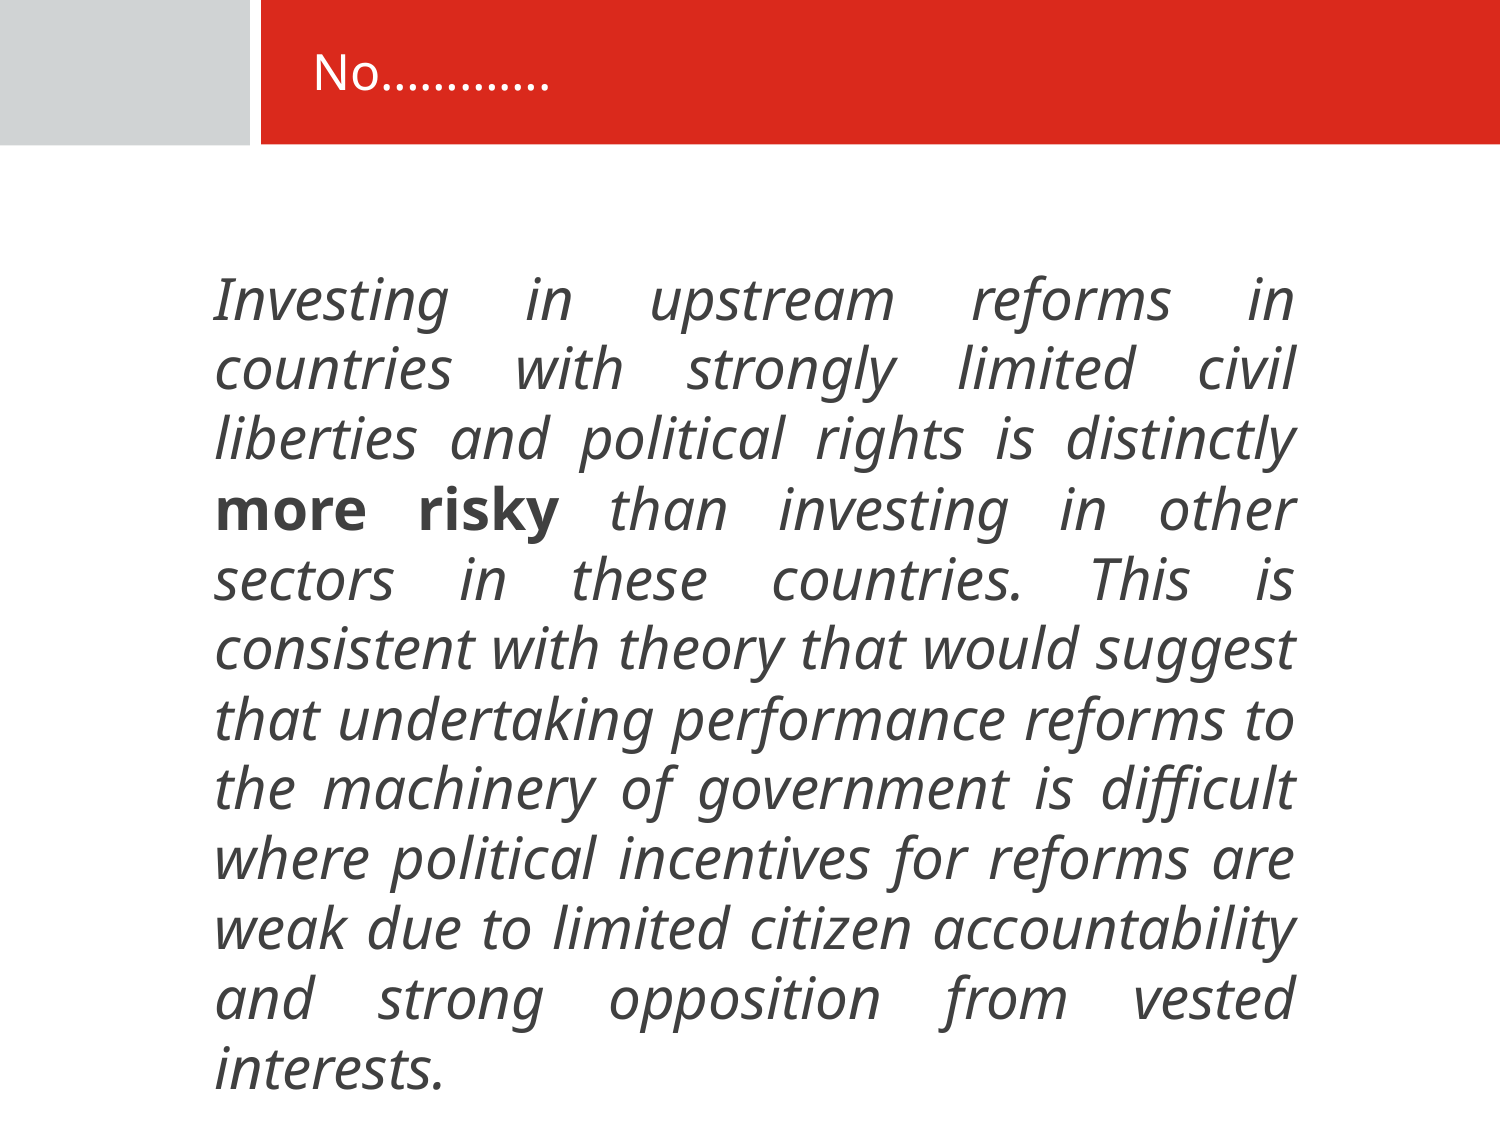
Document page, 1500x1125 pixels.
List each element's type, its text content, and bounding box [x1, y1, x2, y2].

text_box [260, 0, 1500, 145]
text_box No…………. [297, 33, 1479, 109]
text_box [0, 0, 251, 146]
text_box Investing in upstream reforms in countries with strongly limited civil liberties and political rights is distinctly more risky than investing in other sectors in these countries. This is consistent with theory that would suggest that undertaking performance reforms to the machinery of government is difficult where political incentives for reforms are weak due to limited citizen accountability and strong opposition from vested interests. [124, 254, 1311, 981]
